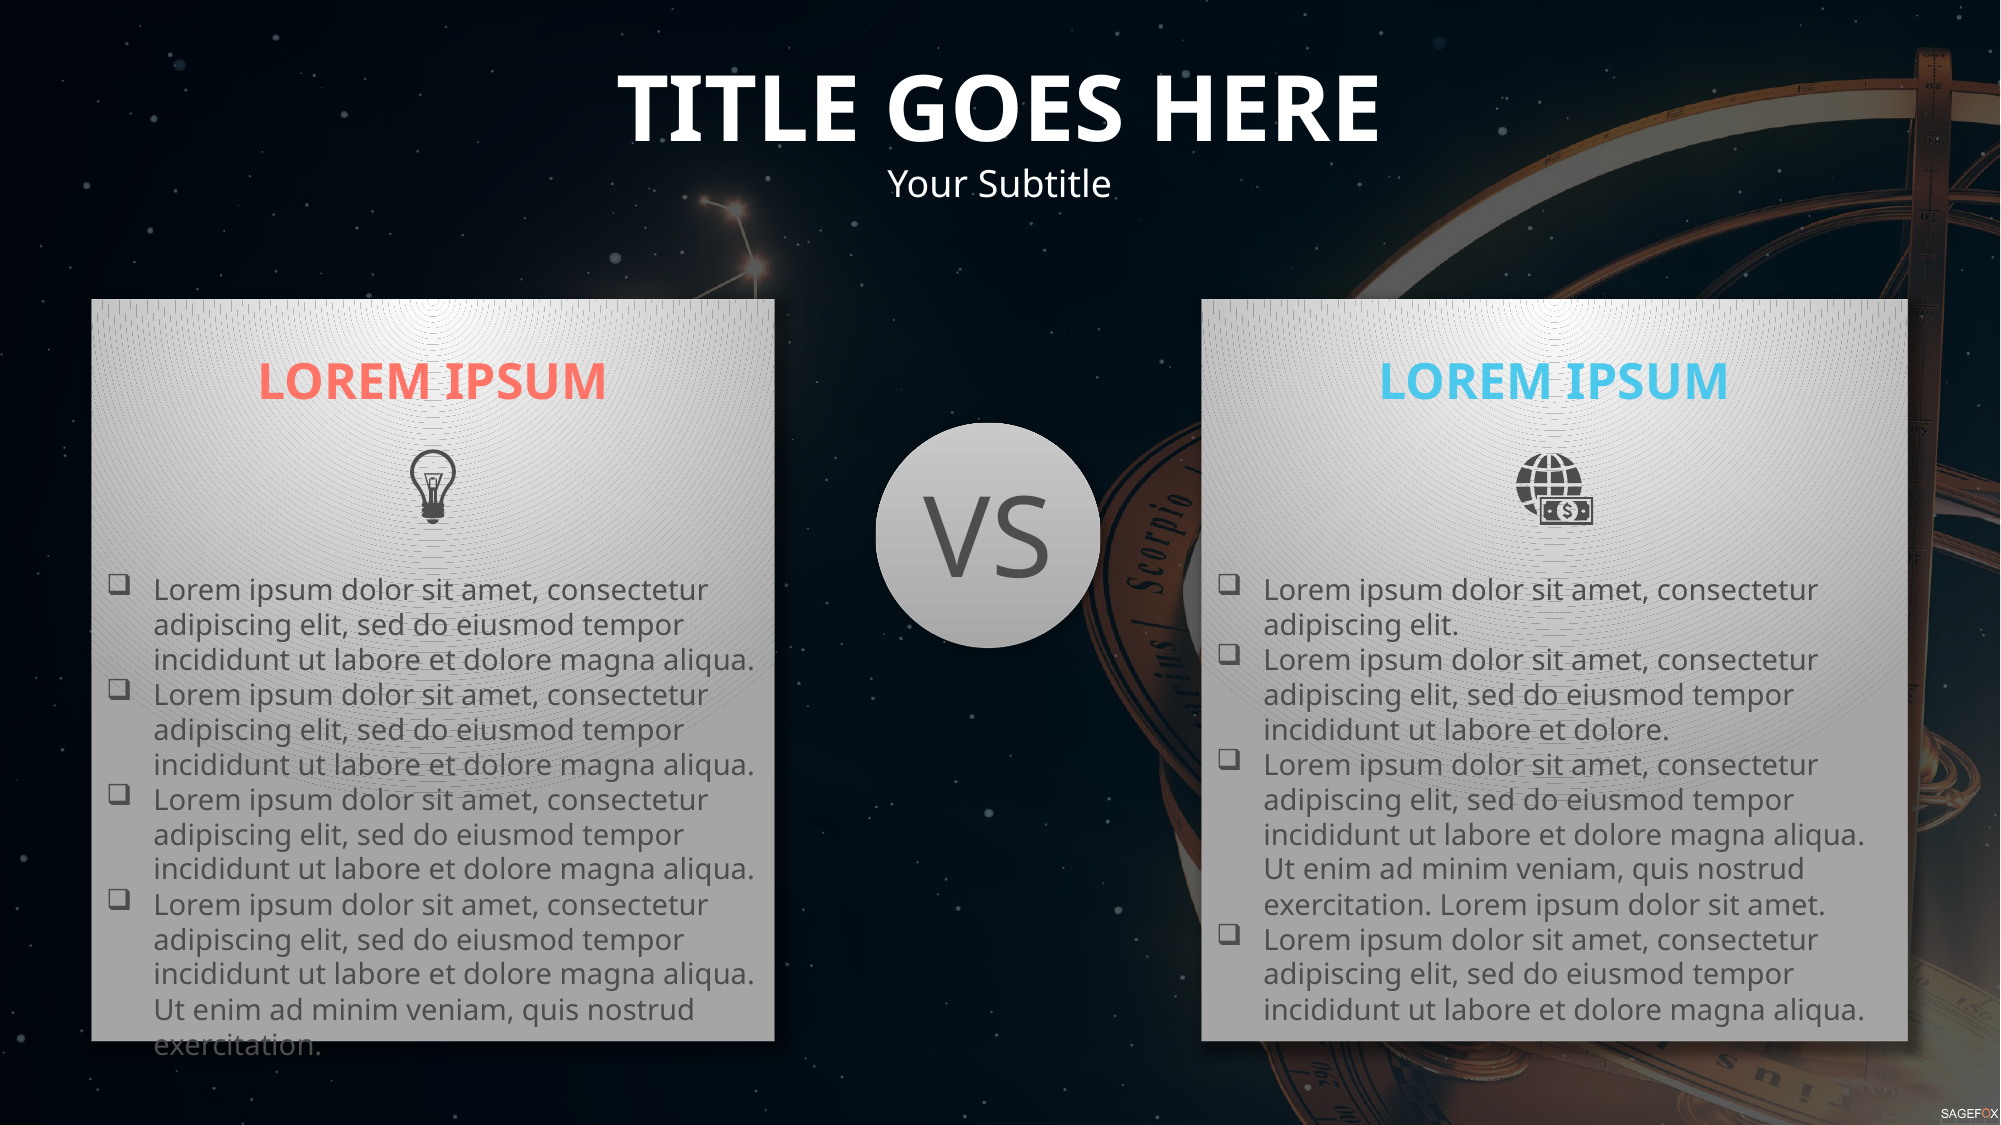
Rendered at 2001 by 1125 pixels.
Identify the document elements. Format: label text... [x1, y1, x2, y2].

text_box [904, 612, 1072, 649]
text_box [905, 421, 1071, 457]
text_box LOREM IPSUM [91, 342, 775, 417]
text_box LOREM IPSUM [1201, 342, 1908, 417]
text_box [1516, 453, 1594, 525]
text_box TITLE GOES HERE Your Subtitle [548, 42, 1452, 212]
text_box Lorem ipsum dolor sit amet, consectetur adipiscing elit, sed do eiusmod tempor incididunt ut labore et dolore magna aliqua. Lorem ipsum dolor sit amet, consectetur adipiscing elit, sed do eiusmod tempor incididunt ut labore et dolore magna aliqua. Lorem ipsum dolor sit amet, consectetur adipiscing elit, sed do eiusmod tempor incididunt ut labore et dolore magna aliqua. Lorem ipsum dolor sit amet, consectetur adipiscing elit, sed do eiusmod tempor incididunt ut labore et dolore magna aliqua. Ut enim ad minim veniam, quis nostrud exercitation. [91, 538, 775, 1069]
picture [0, 0, 2001, 1125]
text_box Lorem ipsum dolor sit amet, consectetur adipiscing elit. Lorem ipsum dolor sit amet, consectetur adipiscing elit, sed do eiusmod tempor incididunt ut labore et dolore. Lorem ipsum dolor sit amet, consectetur adipiscing elit, sed do eiusmod tempor incididunt ut labore et dolore magna aliqua. Ut enim ad minim veniam, quis nostrud exercitation. Lorem ipsum dolor sit amet. Lorem ipsum dolor sit amet, consectetur adipiscing elit, sed do eiusmod tempor incididunt ut labore et dolore magna aliqua. [1201, 538, 1908, 1034]
text_box [91, 417, 775, 538]
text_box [410, 449, 456, 525]
text_box VS [838, 457, 1138, 612]
text_box [1201, 299, 1909, 1042]
text_box [91, 299, 775, 342]
